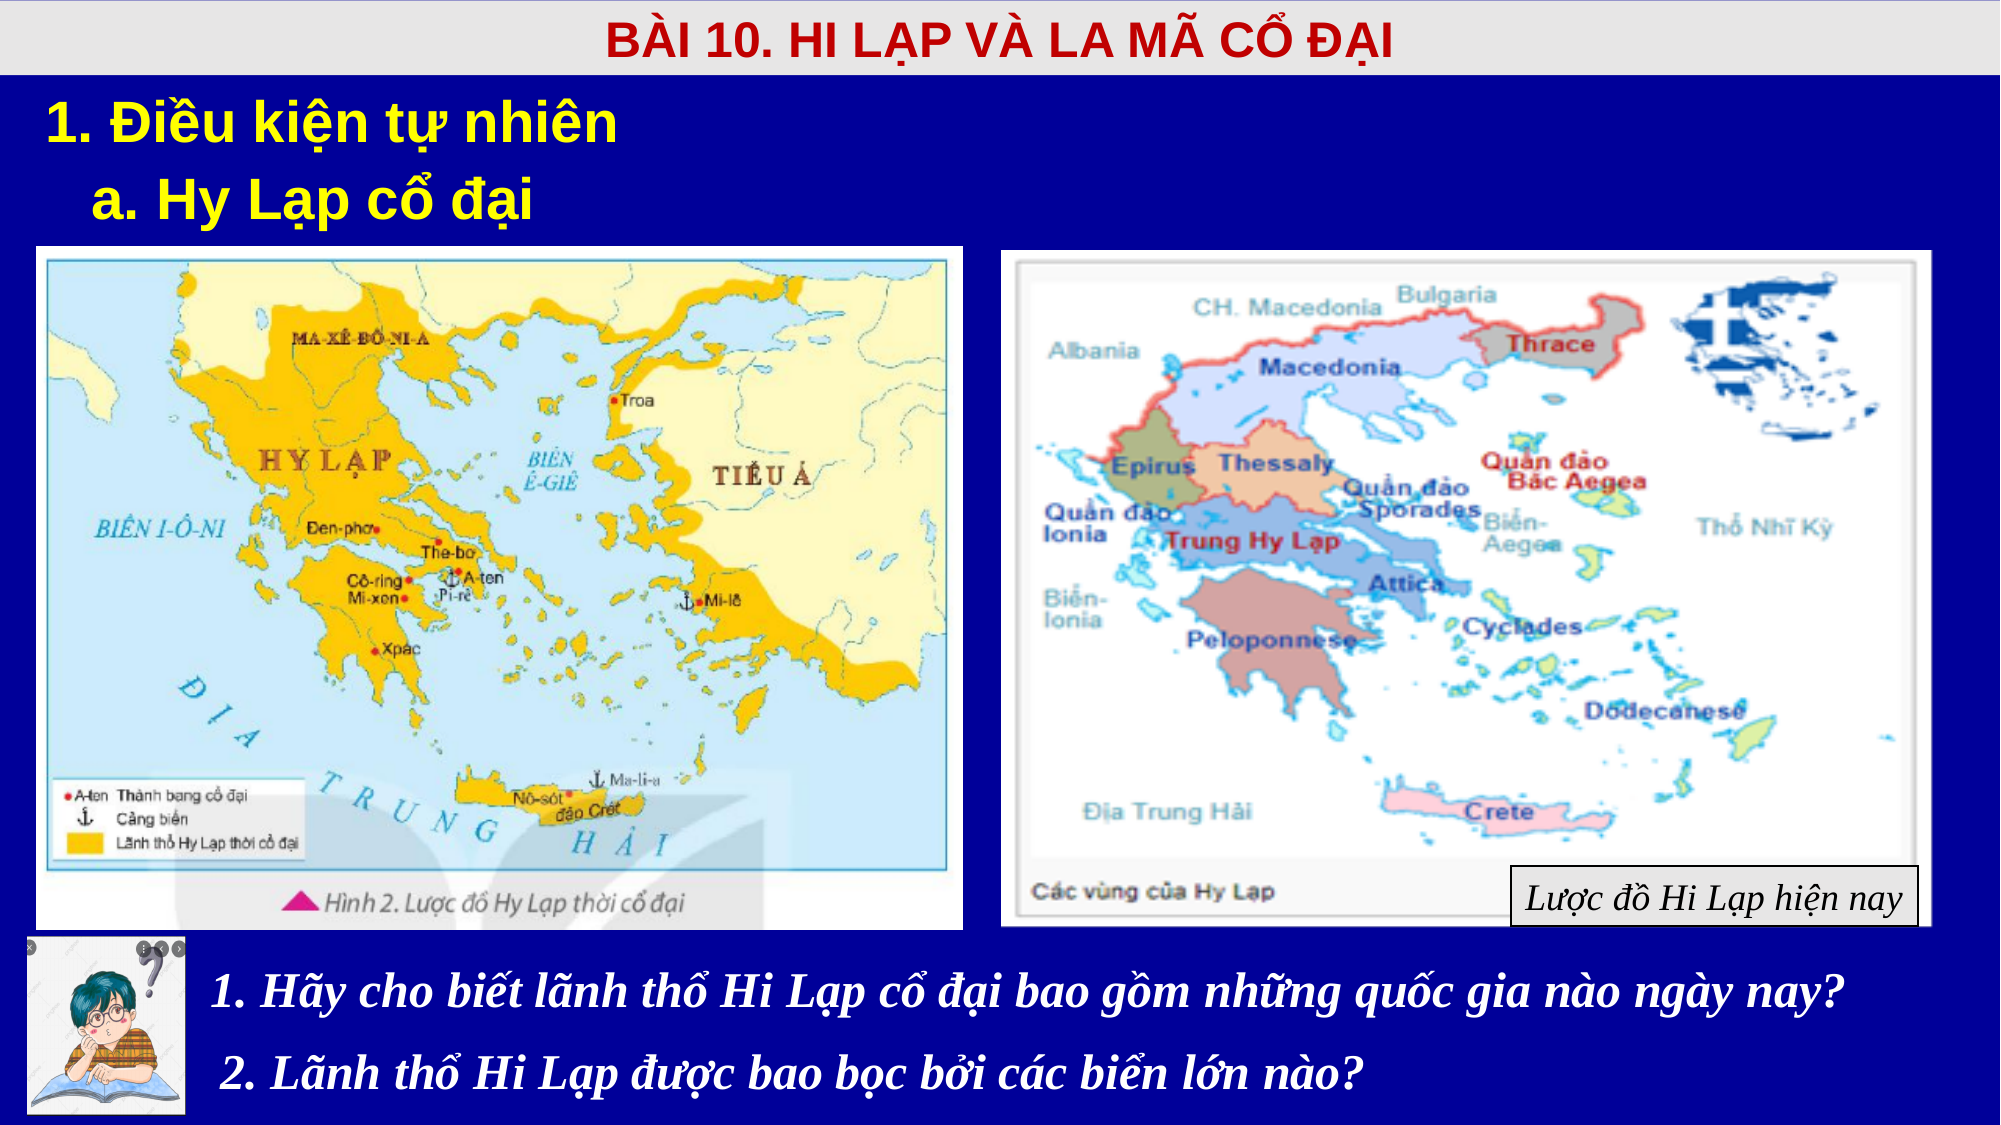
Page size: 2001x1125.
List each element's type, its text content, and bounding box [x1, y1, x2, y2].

text_box 1. Điều kiện tự nhiên [30, 76, 635, 162]
text_box BÀI 10. HI LẠP VÀ LA MÃ CỔ ĐẠI [0, 0, 2000, 76]
picture [36, 245, 963, 930]
text_box a. Hy Lạp cổ đại [76, 162, 551, 239]
text_box 2. Lãnh thổ Hi Lạp được bao bọc bởi các biển lớn nào? [205, 1031, 1382, 1107]
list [27, 936, 186, 1116]
picture [1001, 250, 1936, 930]
text_box 1. Hãy cho biết lãnh thổ Hi Lạp cổ đại bao gồm những quốc gia nào ngày nay? [186, 950, 1907, 1025]
